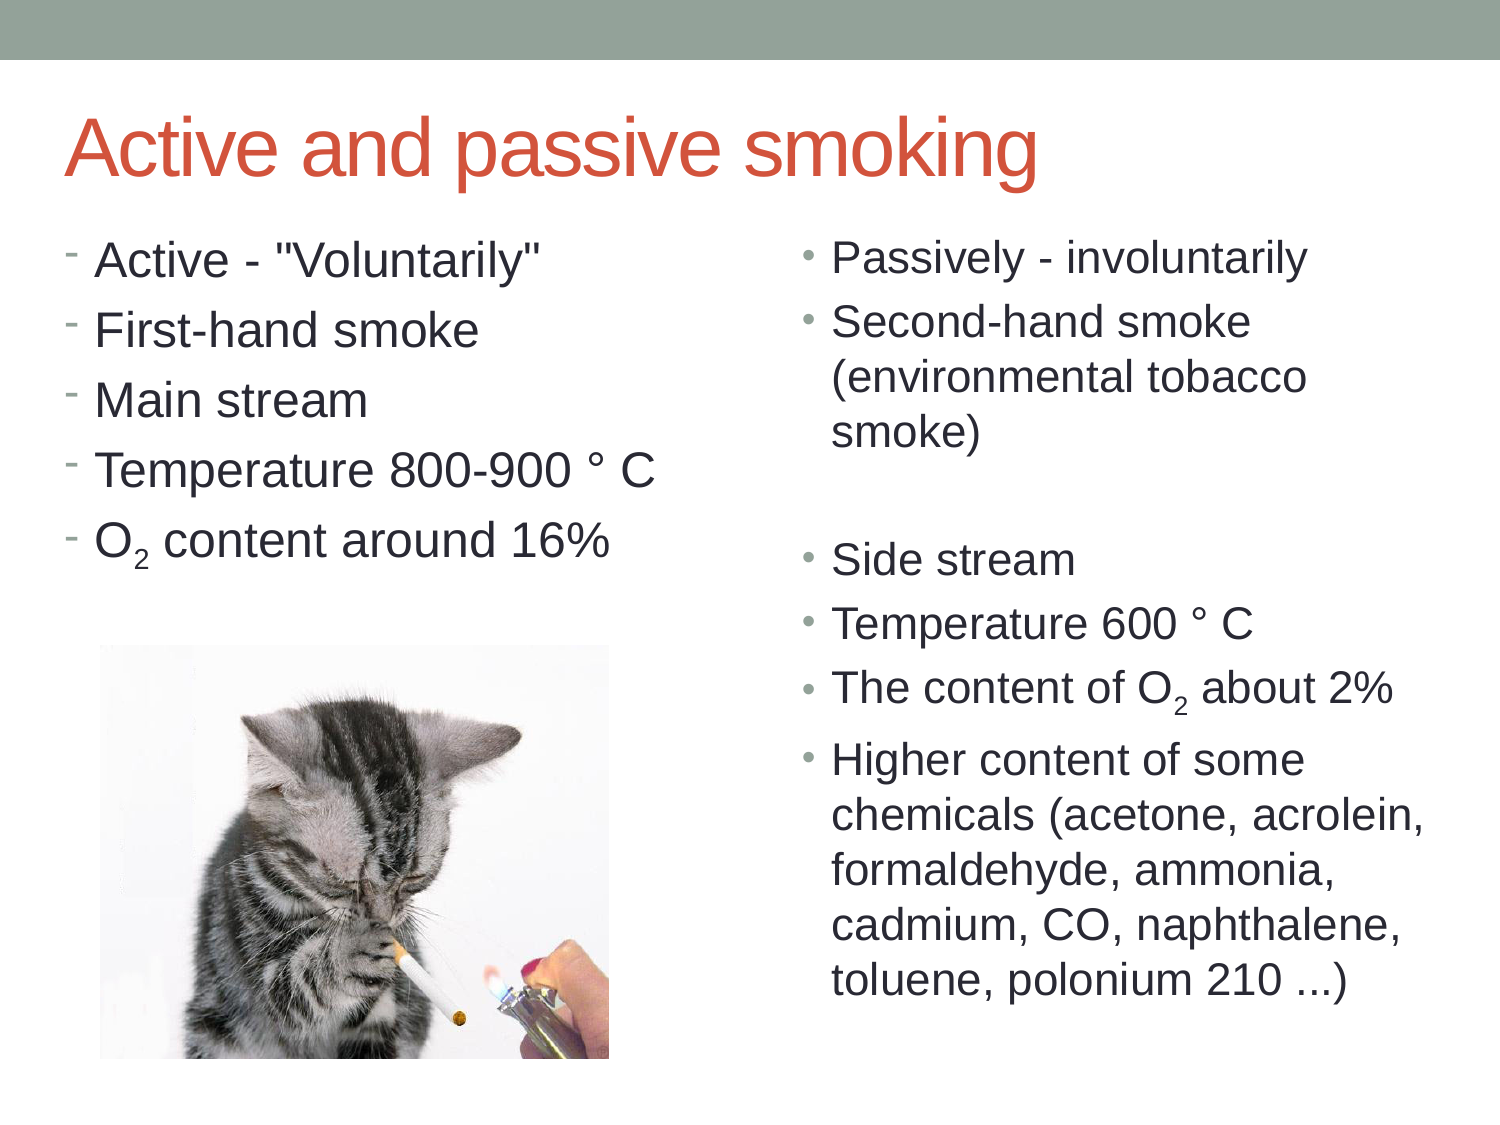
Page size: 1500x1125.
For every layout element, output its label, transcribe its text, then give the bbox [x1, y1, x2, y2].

list Active - "Voluntarily" First-hand smoke Main stream Temperature 800-900 ° C O2 content around 16% [49, 219, 712, 1059]
title Active and passive smoking [49, 78, 1450, 209]
picture [100, 644, 609, 1059]
list Passively - involuntarily Second-hand smoke (environmental tobacco smoke) Side stream Temperature 600 ° C The content of O2 about 2% Higher content of some chemicals (acetone, acrolein, formaldehyde, ammonia, cadmium, CO, naphthalene, toluene, polonium 210 ...) [786, 219, 1450, 1047]
